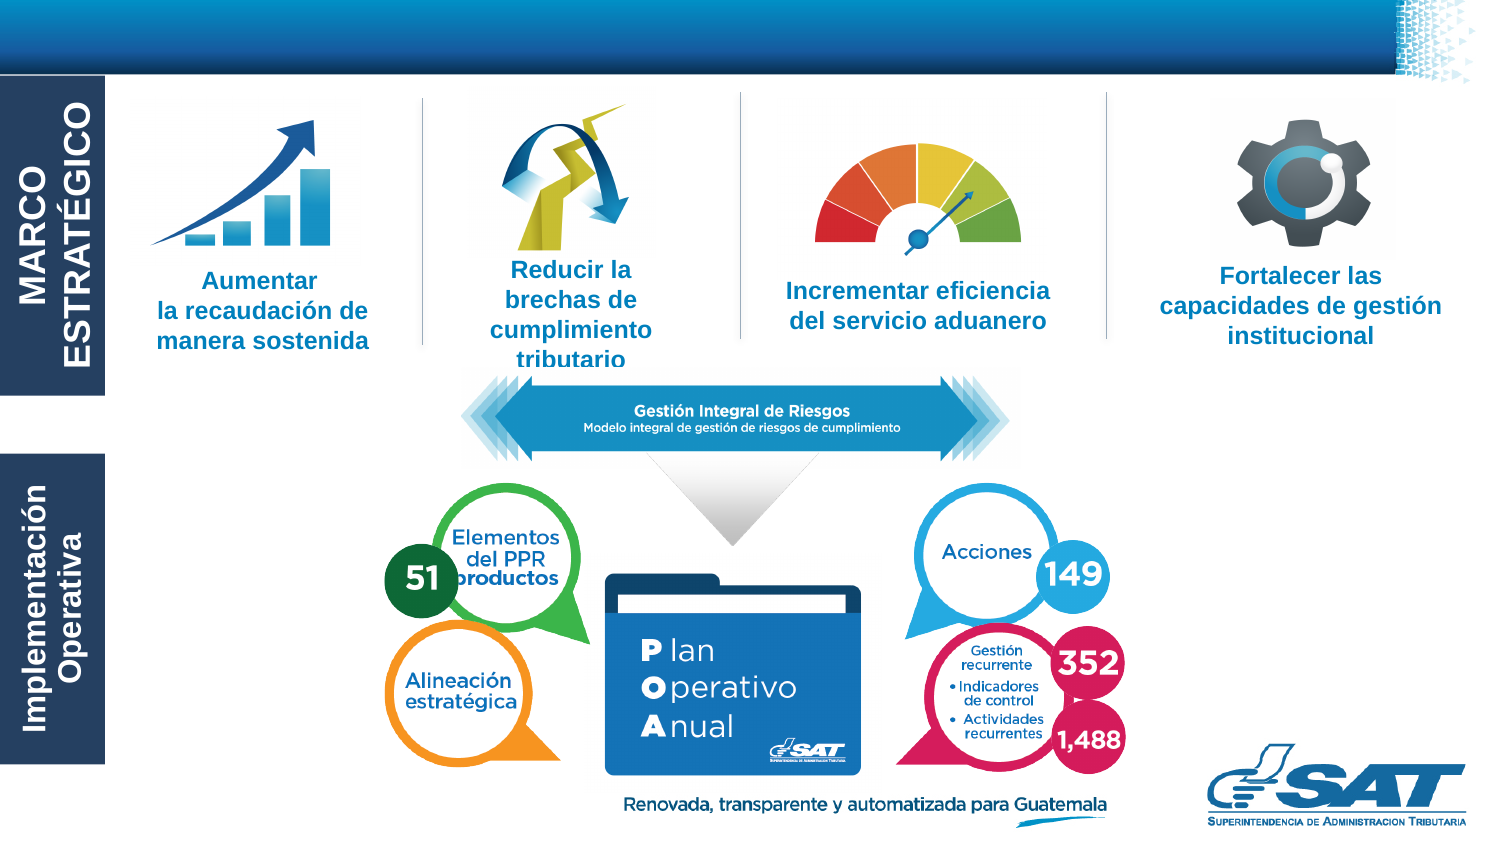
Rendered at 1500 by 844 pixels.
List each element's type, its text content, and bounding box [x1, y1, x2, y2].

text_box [767, 98, 1069, 343]
picture [0, 0, 1500, 844]
text_box MARCO ESTRATÉGICO [0, 73, 107, 398]
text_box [1127, 97, 1475, 358]
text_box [444, 86, 698, 367]
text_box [115, 96, 411, 363]
text_box Implementación Operativa [0, 453, 105, 765]
